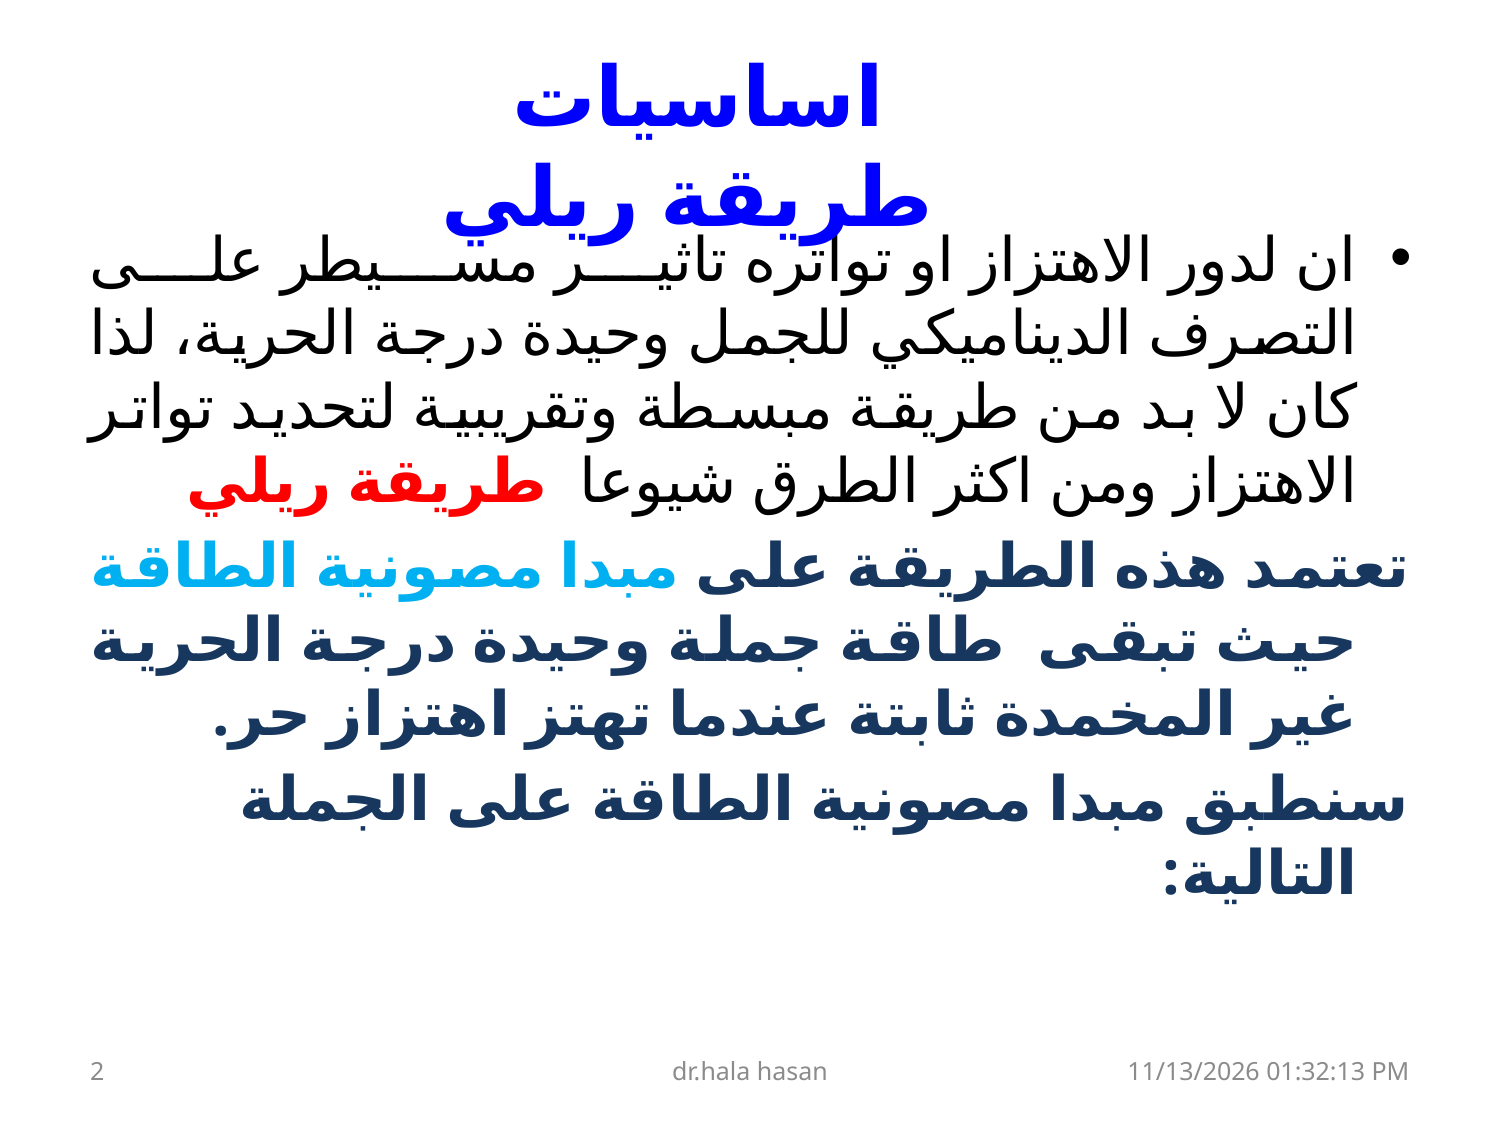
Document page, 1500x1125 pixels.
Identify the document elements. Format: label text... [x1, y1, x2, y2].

list ان لدور الاهتزاز او تواتره تاثير مسيطر على التصرف الديناميكي للجمل وحيدة درجة الحرية، لذا كان لا بد من طريقة مبسطة وتقريبية لتحديد تواتر الاهتزاز ومن اكثر الطرق شيوعا طريقة ريلي تعتمد هذه الطريقة على مبدا مصونية الطاقة حيث تبقى طاقة جملة وحيدة درجة الحرية غير المخمدة ثابتة عندما تهتز اهتزاز حر. سنطبق مبدا مصونية الطاقة على الجملة التالية: [75, 212, 1425, 1005]
slide_number 6 أيار 2017 [1074, 1042, 1425, 1103]
footer dr.hala hasan [512, 1042, 988, 1103]
title اساسيات طريقة ريلي [362, 35, 1013, 251]
slide_number 2 [75, 1042, 425, 1103]
